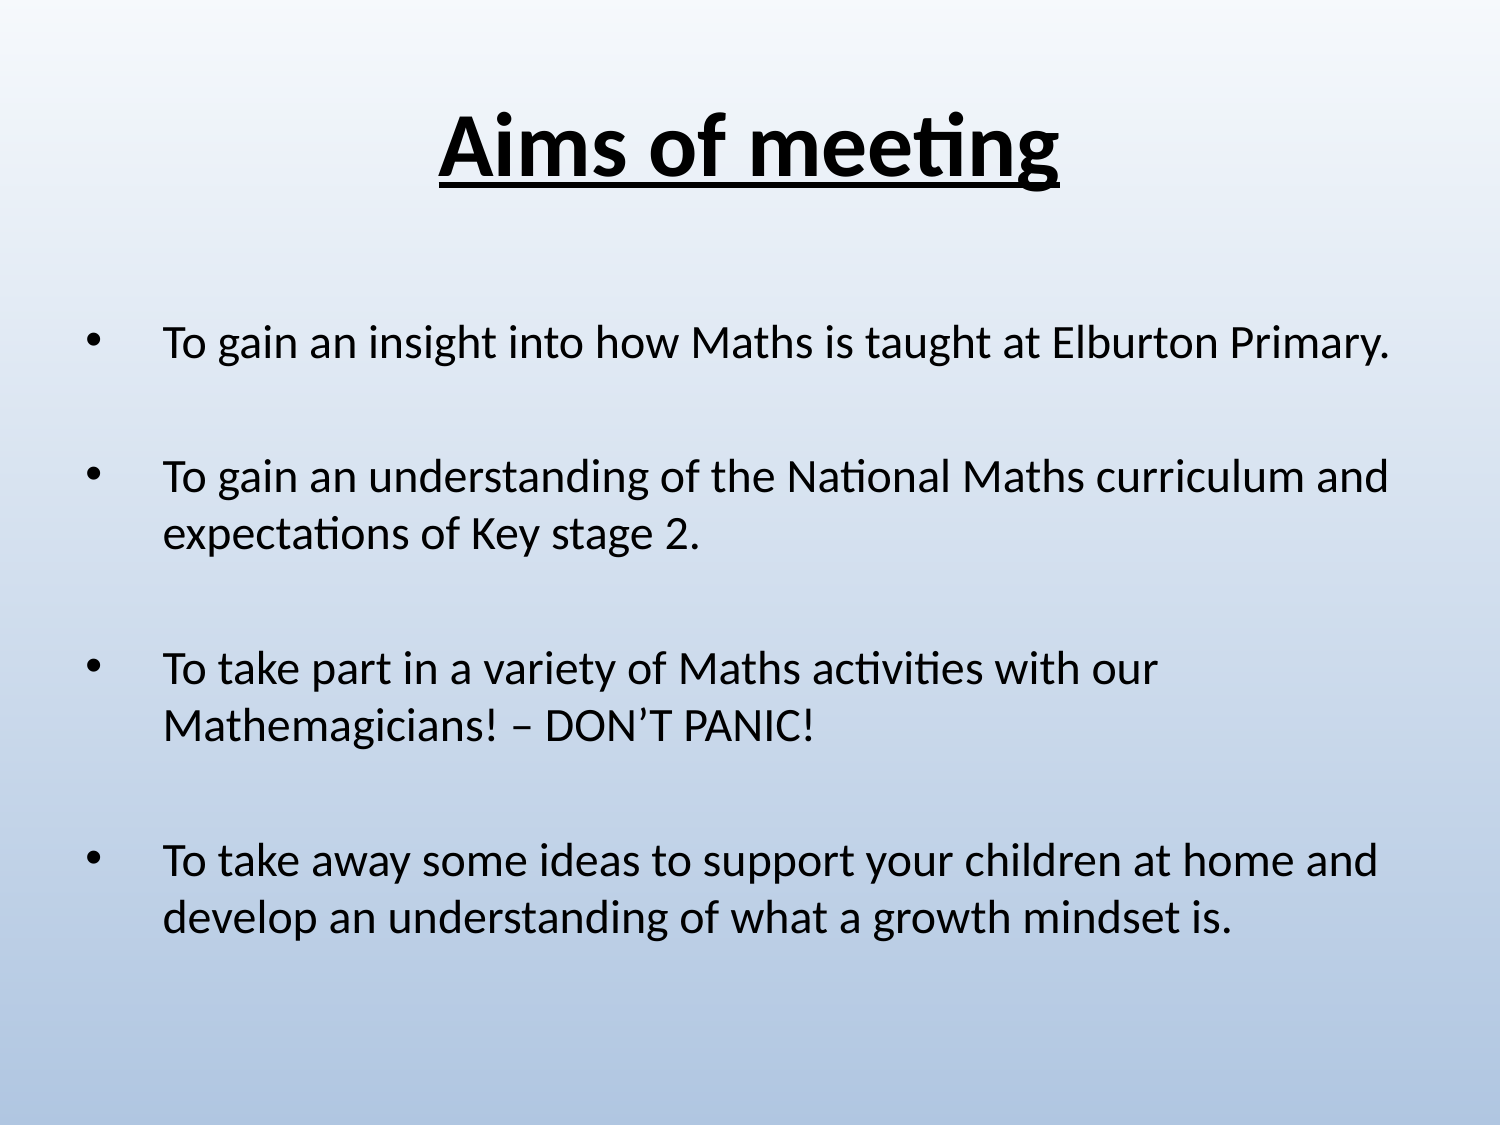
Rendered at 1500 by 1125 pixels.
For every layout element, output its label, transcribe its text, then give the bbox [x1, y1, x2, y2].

title Aims of meeting [112, 19, 1388, 261]
subtitle To gain an insight into how Maths is taught at Elburton Primary. To gain an understanding of the National Maths curriculum and expectations of Key stage 2. To take part in a variety of Maths activities with our Mathemagicians! – DON’T PANIC! To take away some ideas to support your children at home and develop an understanding of what a growth mindset is. [70, 302, 1429, 965]
